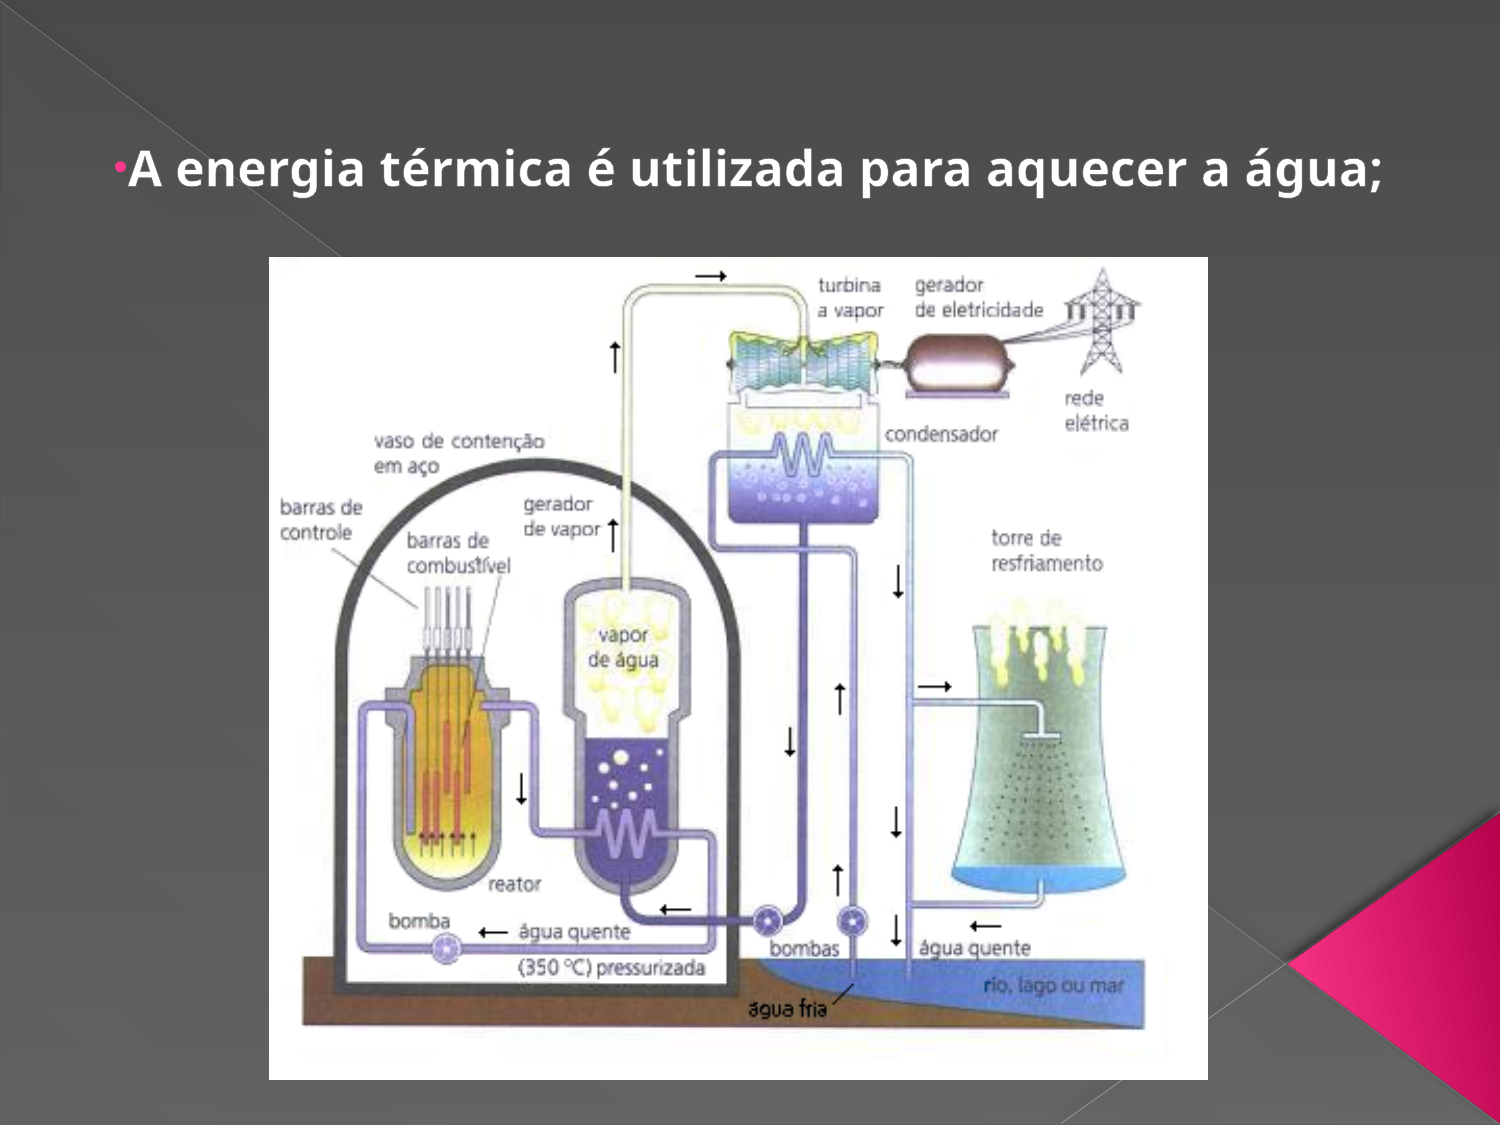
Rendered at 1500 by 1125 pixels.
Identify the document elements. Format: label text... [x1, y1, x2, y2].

subtitle A energia térmica é utilizada para aquecer a água; [82, 128, 1405, 417]
picture [269, 257, 1209, 1080]
